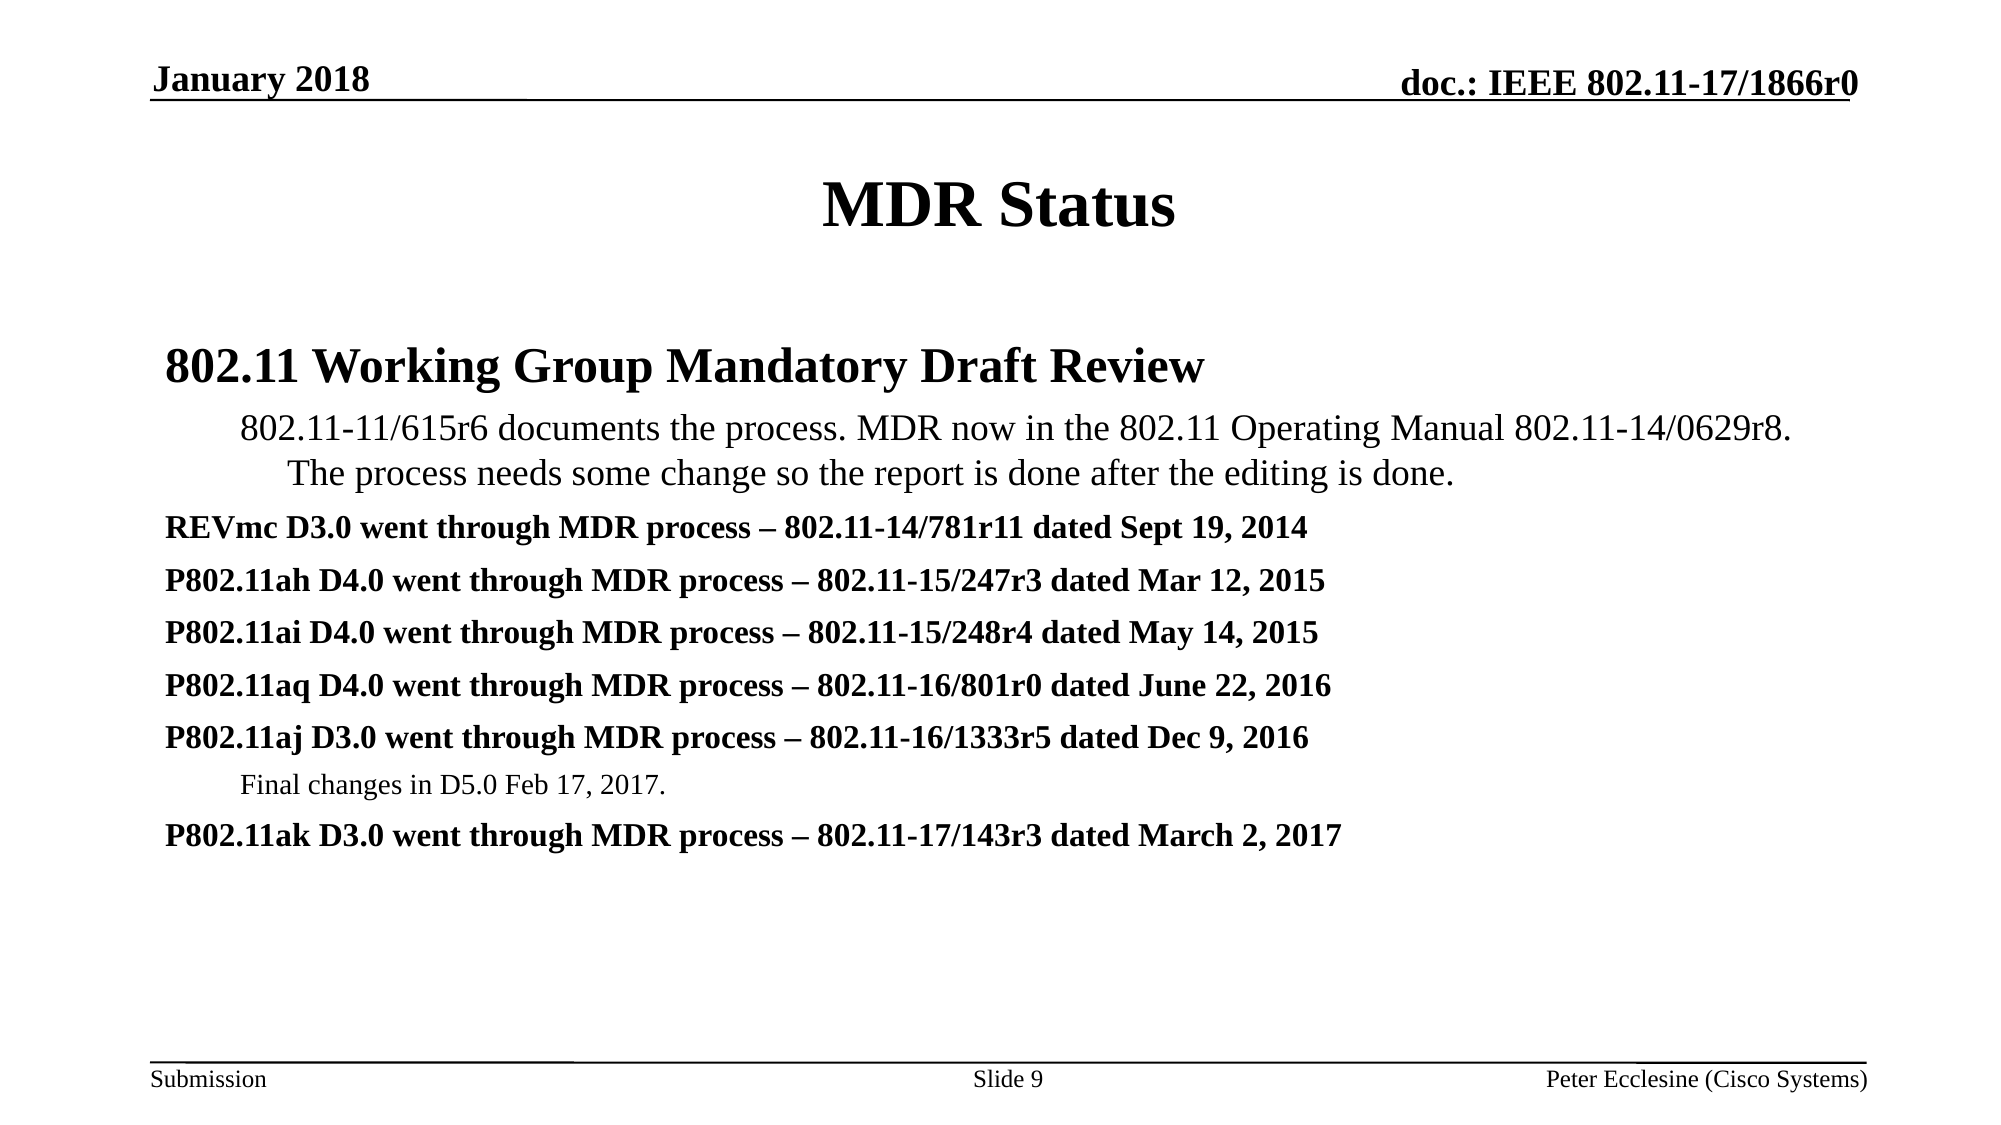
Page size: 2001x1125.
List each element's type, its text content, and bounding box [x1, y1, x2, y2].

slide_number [152, 54, 563, 100]
list 802.11 Working Group Mandatory Draft Review 802.11-11/615r6 documents the process. MDR now in the 802.11 Operating Manual 802.11-14/0629r8. The process needs some change so the report is done after the editing is done. REVmc D3.0 went through MDR process – 802.11-14/781r11 dated Sept 19, 2014 P802.11ah D4.0 went through MDR process – 802.11-15/247r3 dated Mar 12, 2015 P802.11ai D4.0 went through MDR process – 802.11-15/248r4 dated May 14, 2015 P802.11aq D4.0 went through MDR process – 802.11-16/801r0 dated June 22, 2016 P802.11aj D3.0 went through MDR process – 802.11-16/1333r5 dated Dec 9, 2016 Final changes in D5.0 Feb 17, 2017. P802.11ak D3.0 went through MDR process – 802.11-17/143r3 dated March 2, 2017 [149, 324, 1850, 1000]
footer Peter Ecclesine (Cisco Systems) [1171, 1061, 1869, 1093]
slide_number Slide 9 [950, 1061, 1067, 1123]
title MDR Status [149, 112, 1850, 288]
